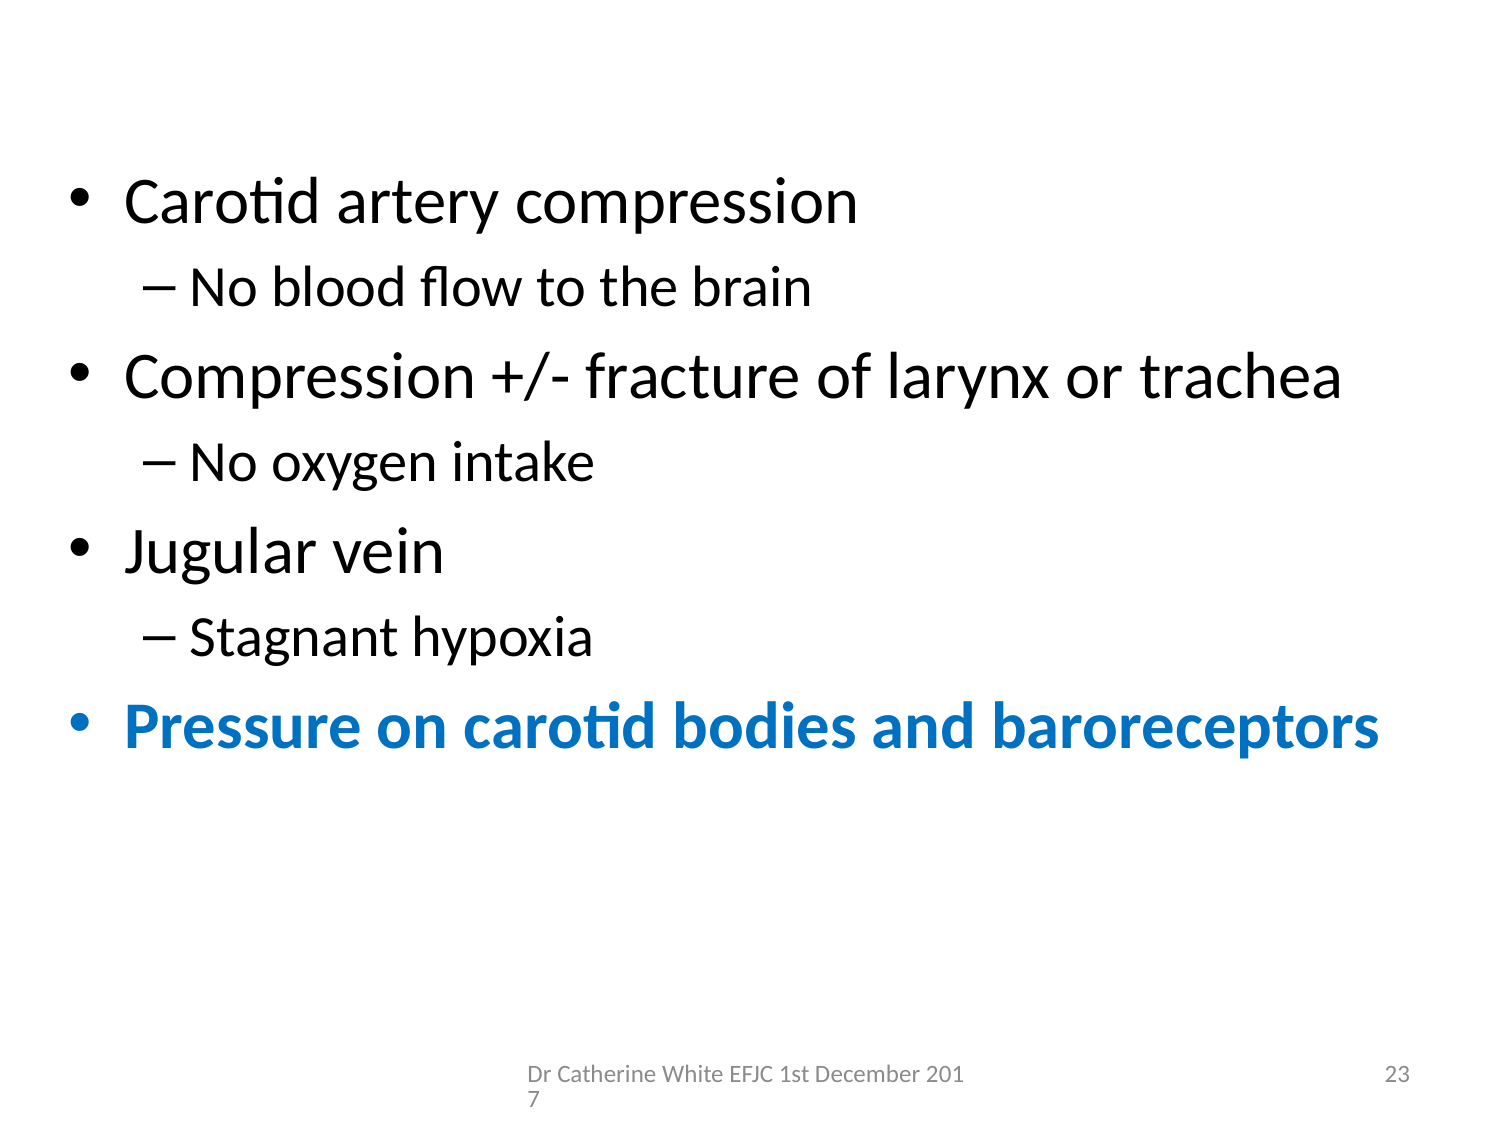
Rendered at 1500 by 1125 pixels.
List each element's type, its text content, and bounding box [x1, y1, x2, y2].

slide_number 23 [1074, 1042, 1425, 1103]
list Carotid artery compression No blood flow to the brain Compression +/- fracture of larynx or trachea No oxygen intake Jugular vein Stagnant hypoxia Pressure on carotid bodies and baroreceptors [53, 149, 1404, 892]
footer Dr Catherine White EFJC 1st December 2017 [512, 1042, 988, 1103]
